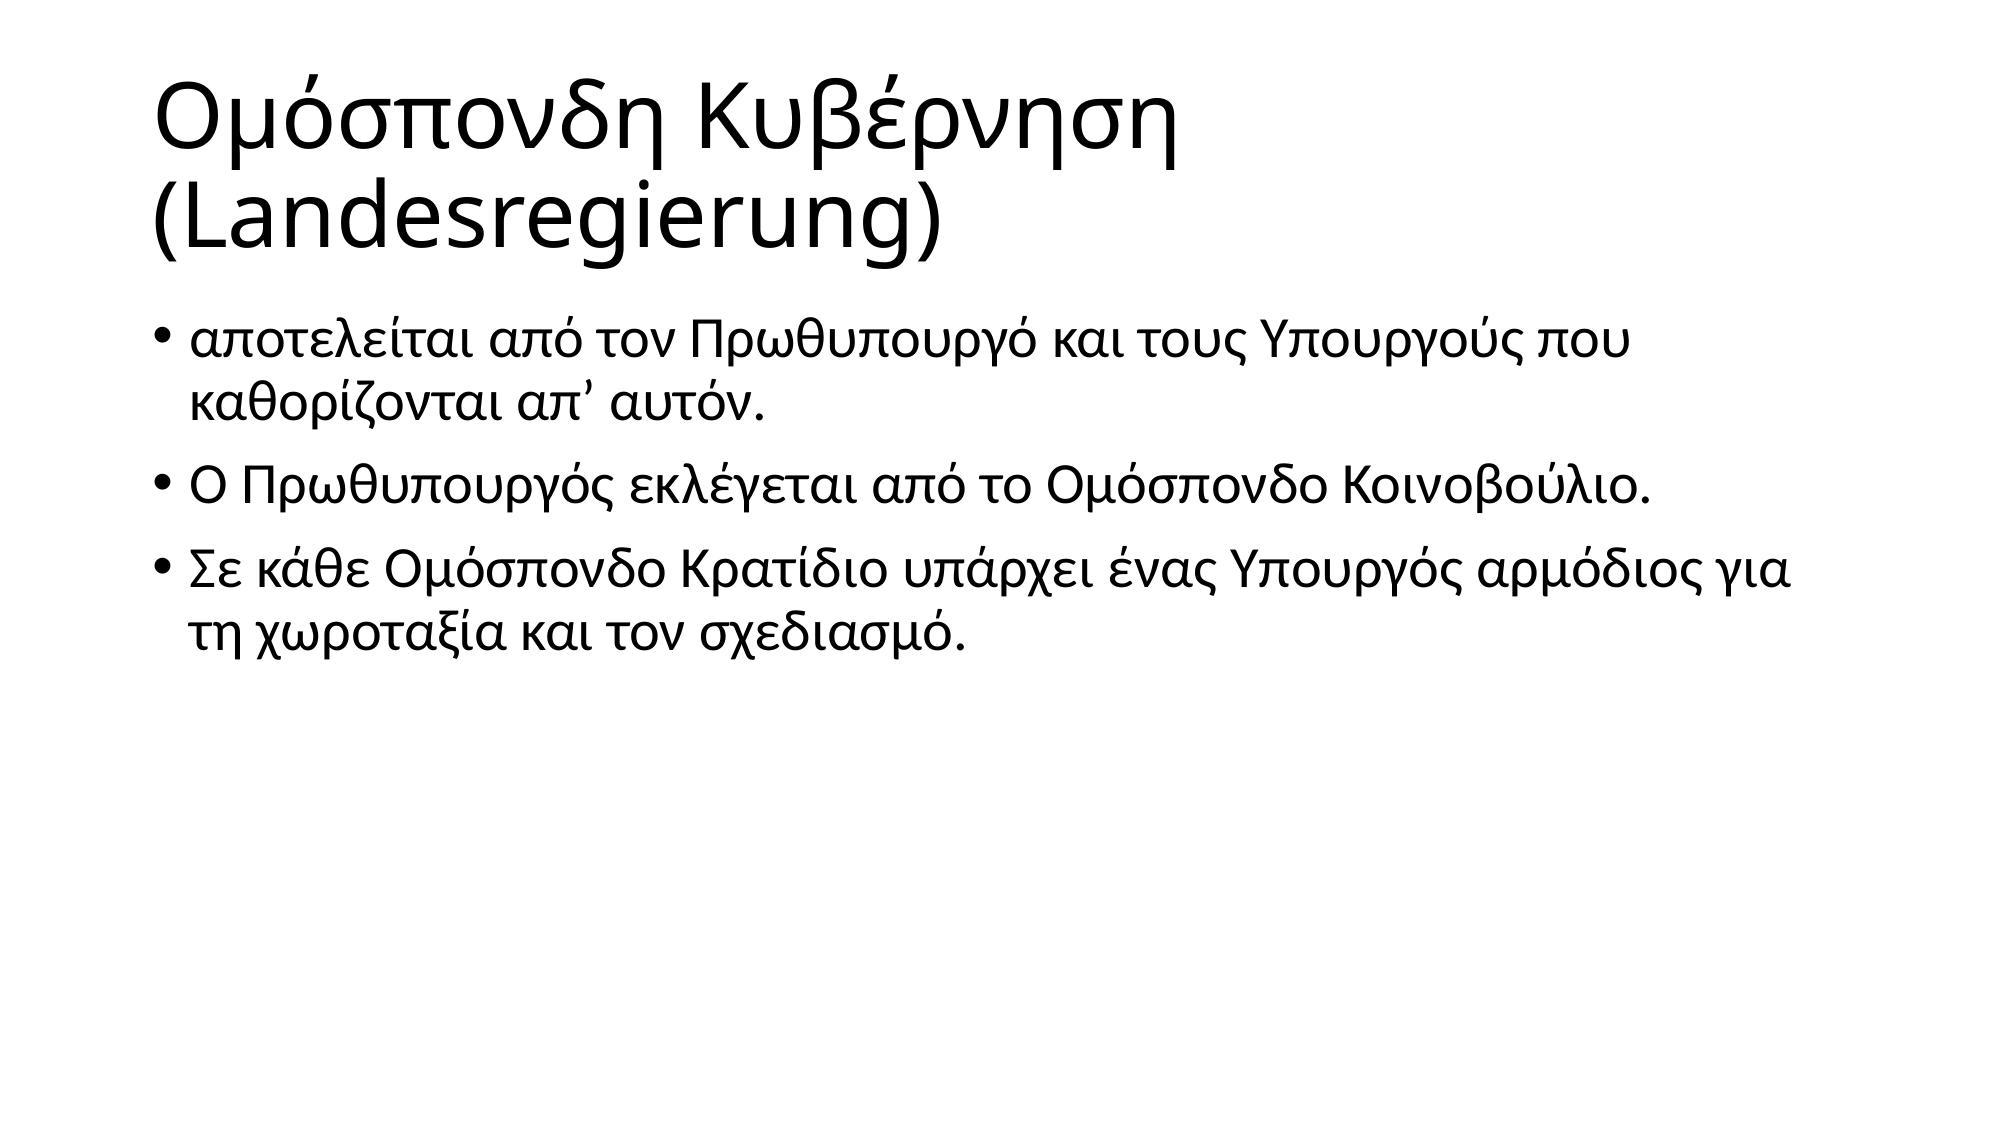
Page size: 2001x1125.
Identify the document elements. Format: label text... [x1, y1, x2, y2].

title Οµόσπονδη Κυβέρνηση (Landesregierung) [137, 59, 1863, 278]
list αποτελείται από τον Πρωθυπουργό και τους Υπουργούς που καθορίζονται απ’ αυτόν. Ο Πρωθυπουργός εκλέγεται από το Οµόσπονδο Κοινοβούλιο. Σε κάθε Οµόσπονδο Κρατίδιο υπάρχει ένας Υπουργός αρµόδιος για τη χωροταξία και τον σχεδιασµό. [137, 299, 1863, 1014]
